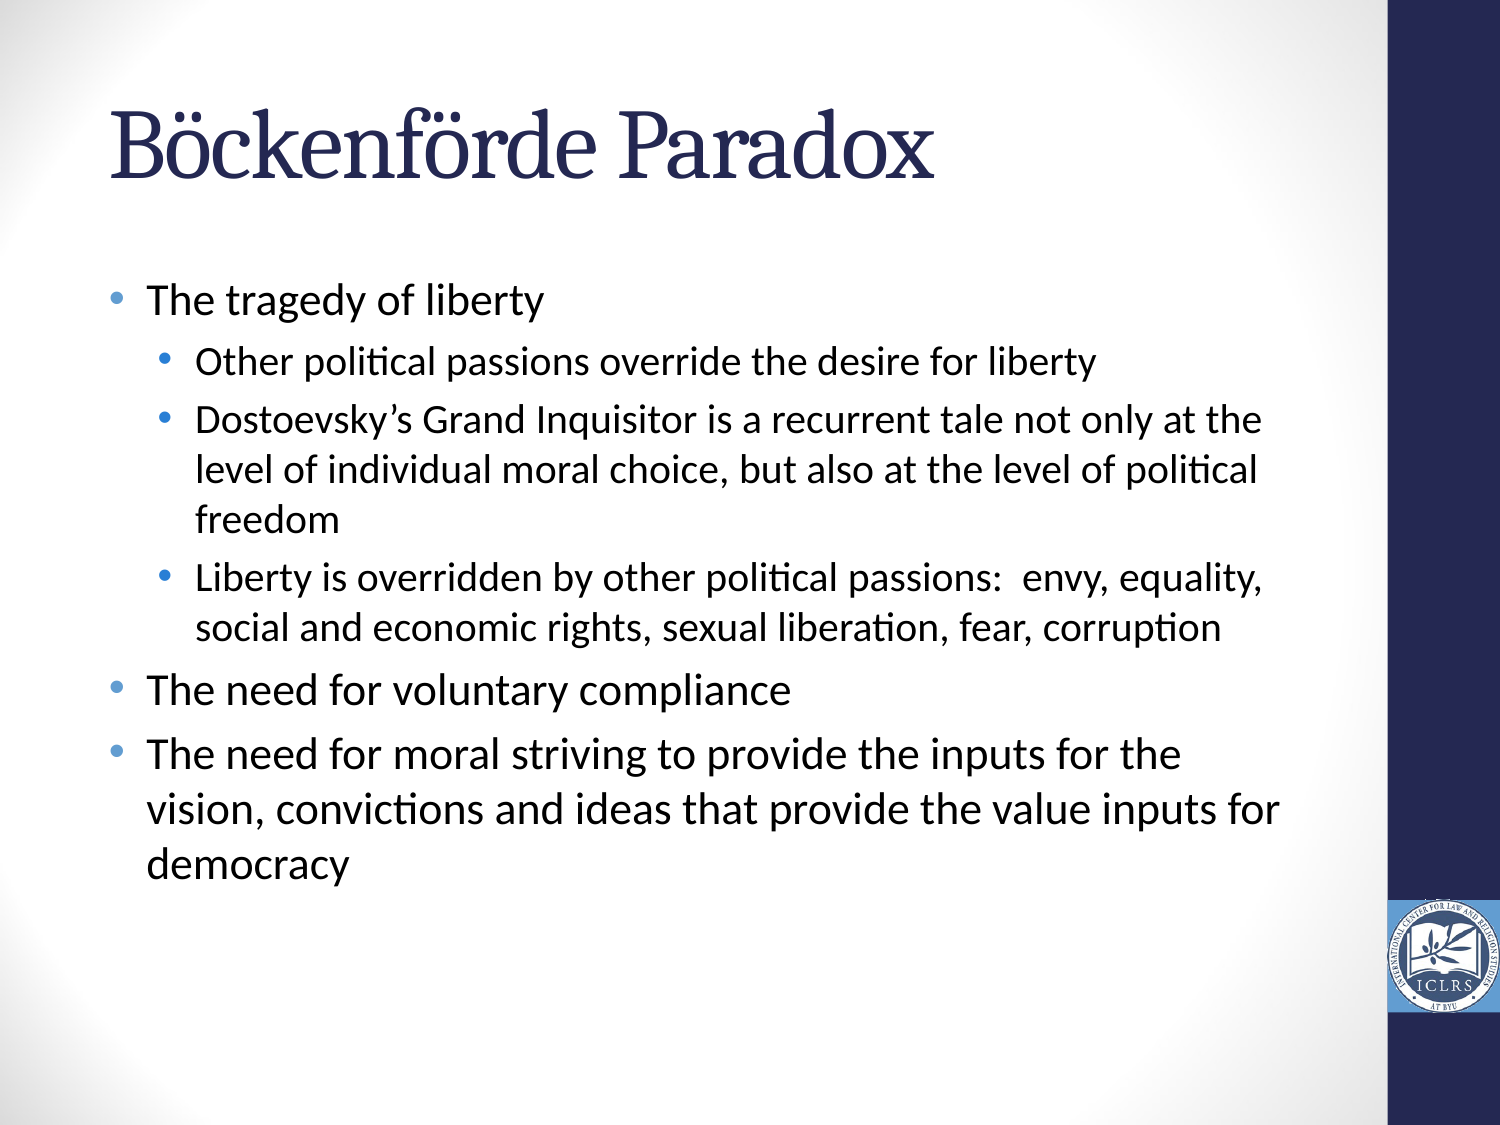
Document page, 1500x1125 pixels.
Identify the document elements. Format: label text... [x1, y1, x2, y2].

list The tragedy of liberty Other political passions override the desire for liberty Dostoevsky’s Grand Inquisitor is a recurrent tale not only at the level of individual moral choice, but also at the level of political freedom Liberty is overridden by other political passions: envy, equality, social and economic rights, sexual liberation, fear, corruption The need for voluntary compliance The need for moral striving to provide the inputs for the vision, convictions and ideas that provide the value inputs for democracy [75, 262, 1325, 1050]
picture [0, 0, 1500, 1125]
title Böckenförde Paradox [75, 45, 1325, 233]
